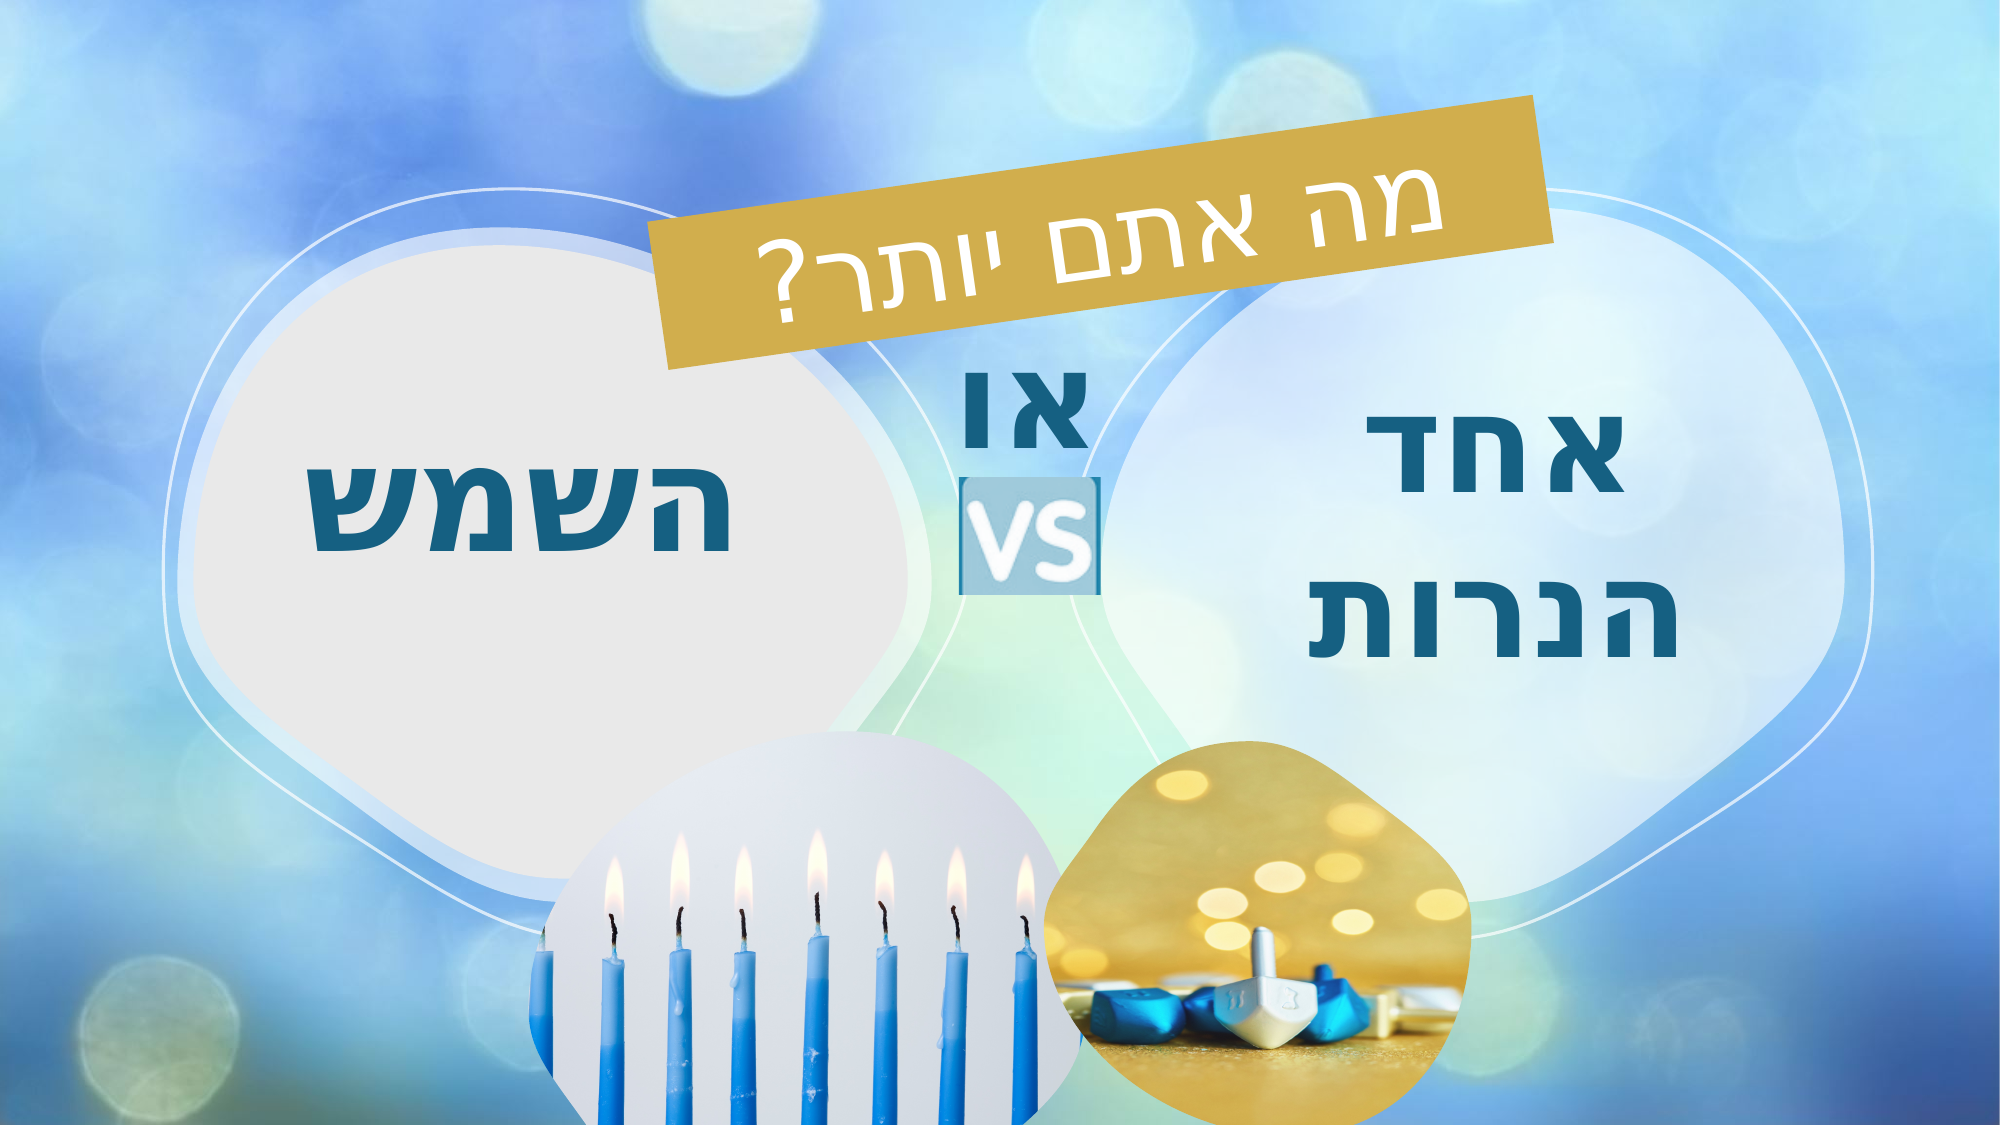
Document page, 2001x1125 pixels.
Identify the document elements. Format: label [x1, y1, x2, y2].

picture [0, 0, 2000, 1125]
text_box [1068, 183, 1875, 942]
